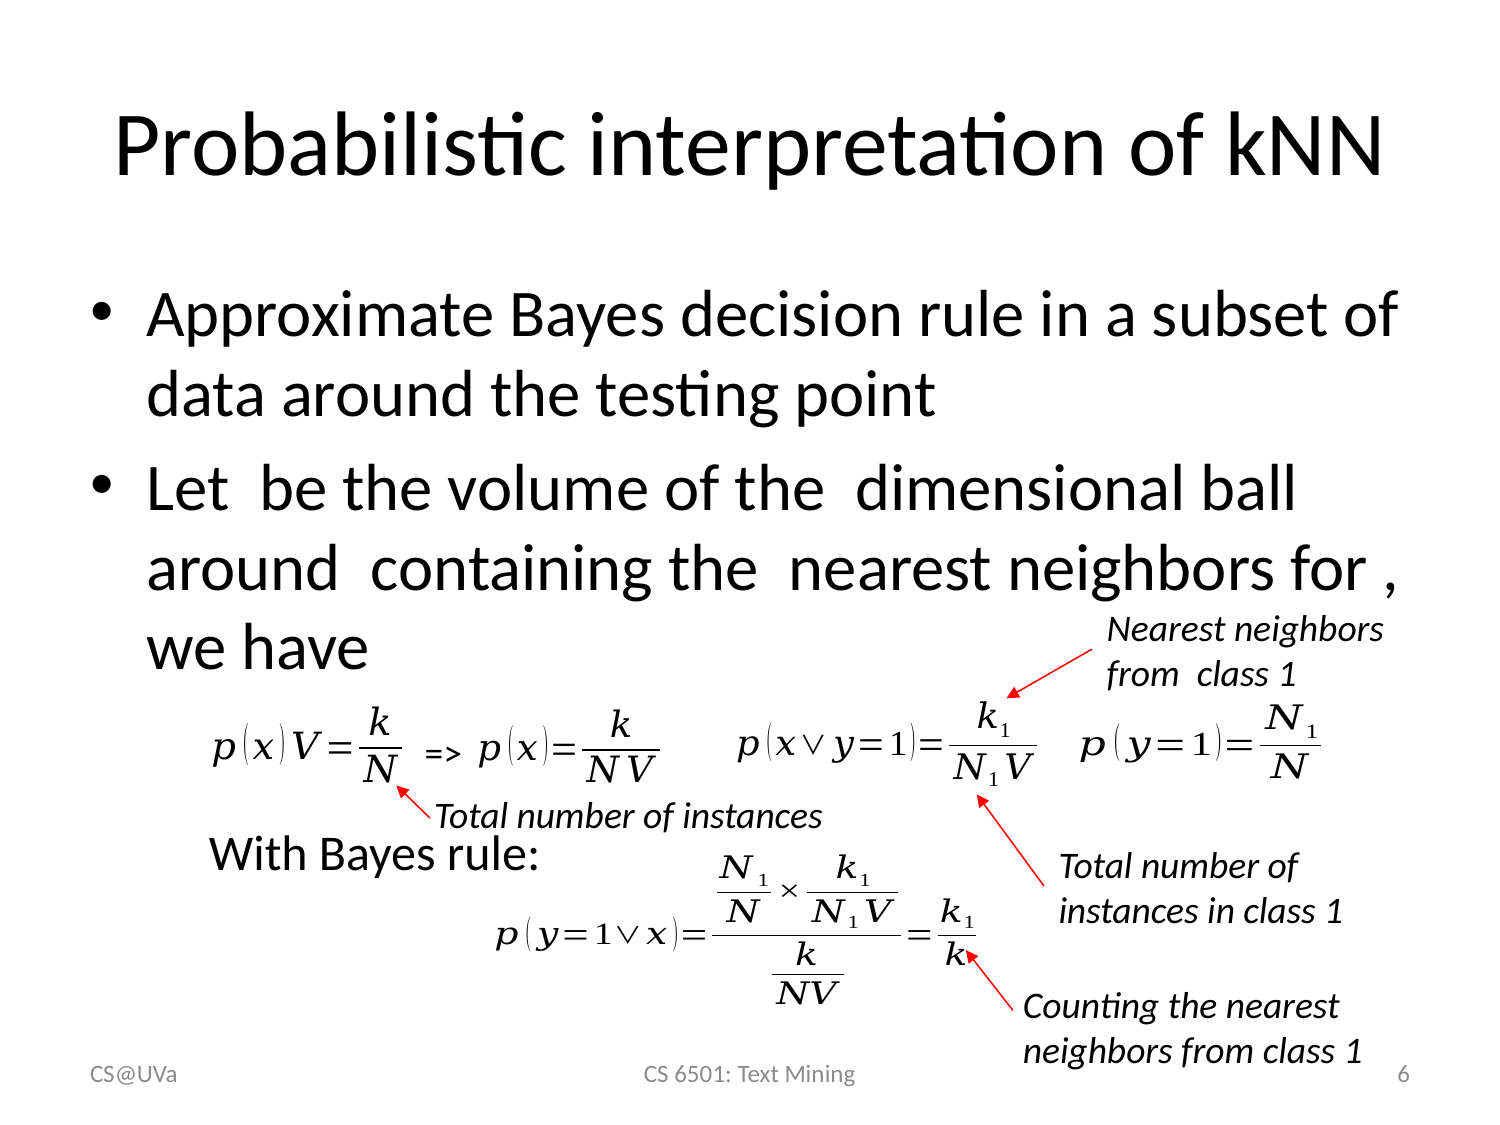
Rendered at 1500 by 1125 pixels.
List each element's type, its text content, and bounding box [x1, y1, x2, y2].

footer CS 6501: Text Mining [512, 1042, 988, 1103]
text_box With Bayes rule: [193, 813, 712, 888]
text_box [1006, 596, 1458, 704]
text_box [395, 782, 877, 845]
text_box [211, 702, 663, 793]
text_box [965, 949, 1408, 1080]
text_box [976, 794, 1457, 940]
title Probabilistic interpretation of kNN [75, 45, 1425, 233]
slide_number 6 [1074, 1042, 1425, 1103]
slide_number CS@UVa [75, 1042, 425, 1103]
